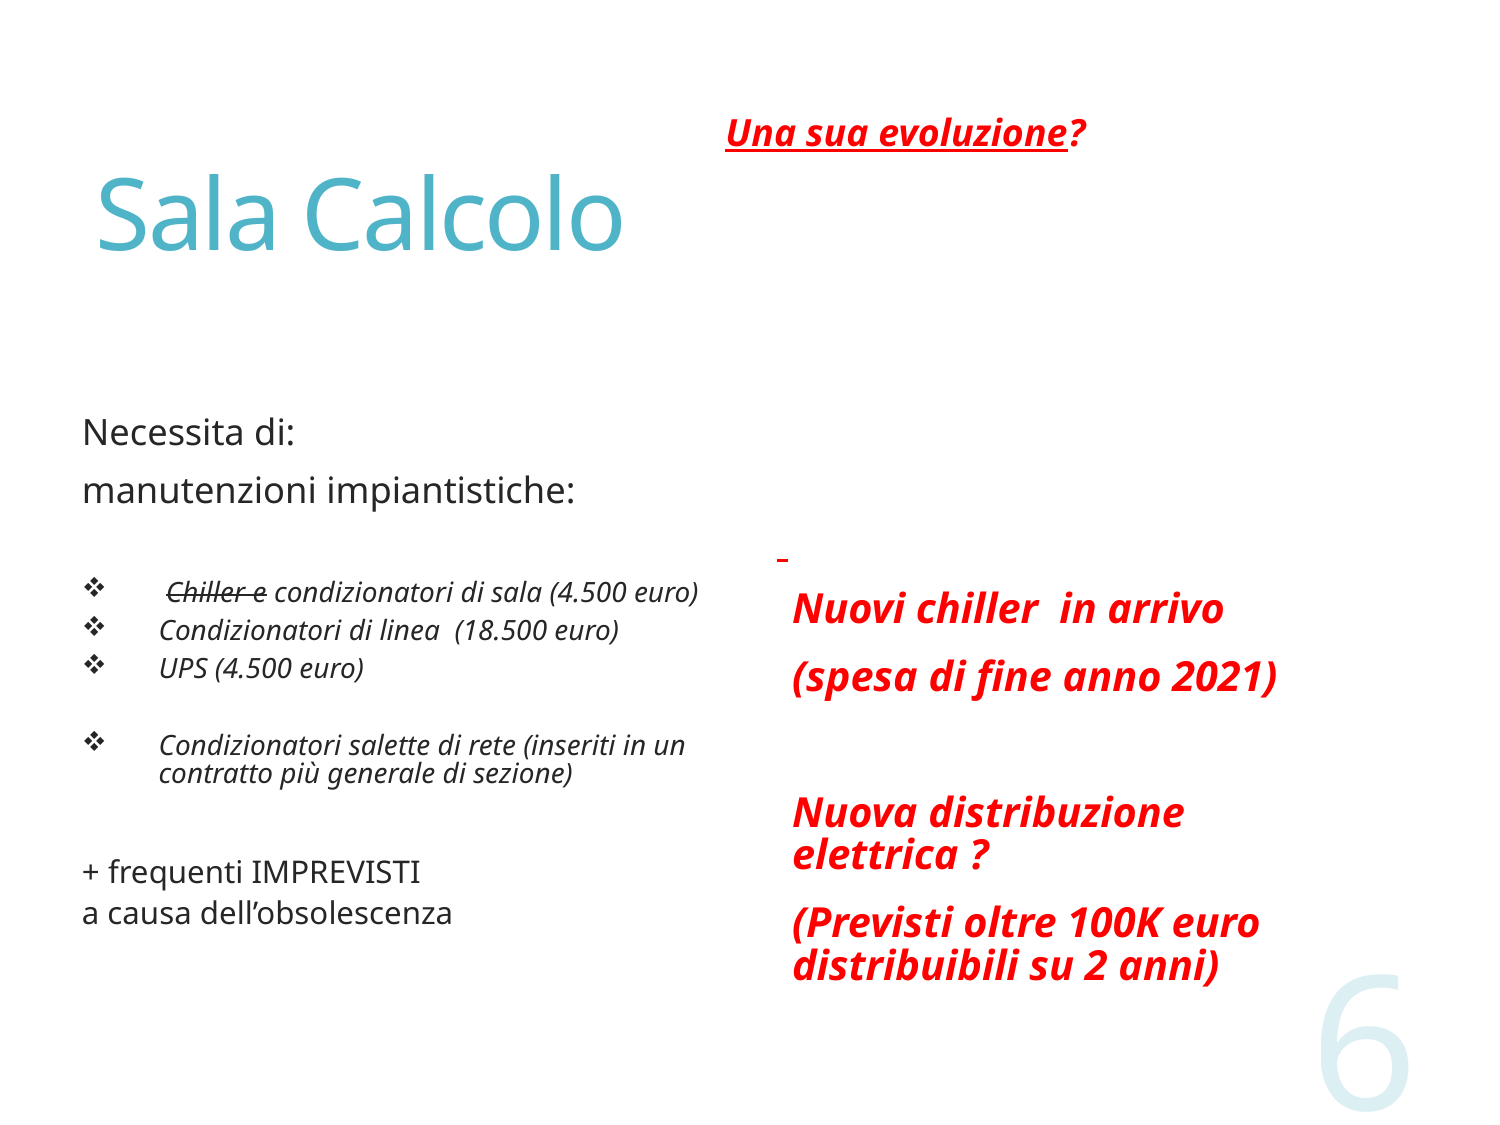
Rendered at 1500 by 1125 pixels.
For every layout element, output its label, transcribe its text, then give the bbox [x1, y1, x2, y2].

text_box Una sua evoluzione? [710, 101, 1101, 162]
title Sala Calcolo [80, 81, 1407, 354]
list Nuovi chiller in arrivo (spesa di fine anno 2021) Nuova distribuzione elettrica ? (Previsti oltre 100K euro distribuibili su 2 anni) [761, 348, 1407, 1000]
list Necessita di: manutenzioni impiantistiche: Chiller e condizionatori di sala (4.500 euro) Condizionatori di linea (18.500 euro) UPS (4.500 euro) Condizionatori salette di rete (inseriti in un contratto più generale di sezione) + frequenti IMPREVISTI a causa dell’obsolescenza [66, 408, 774, 1027]
slide_number 6 [1073, 956, 1433, 1125]
